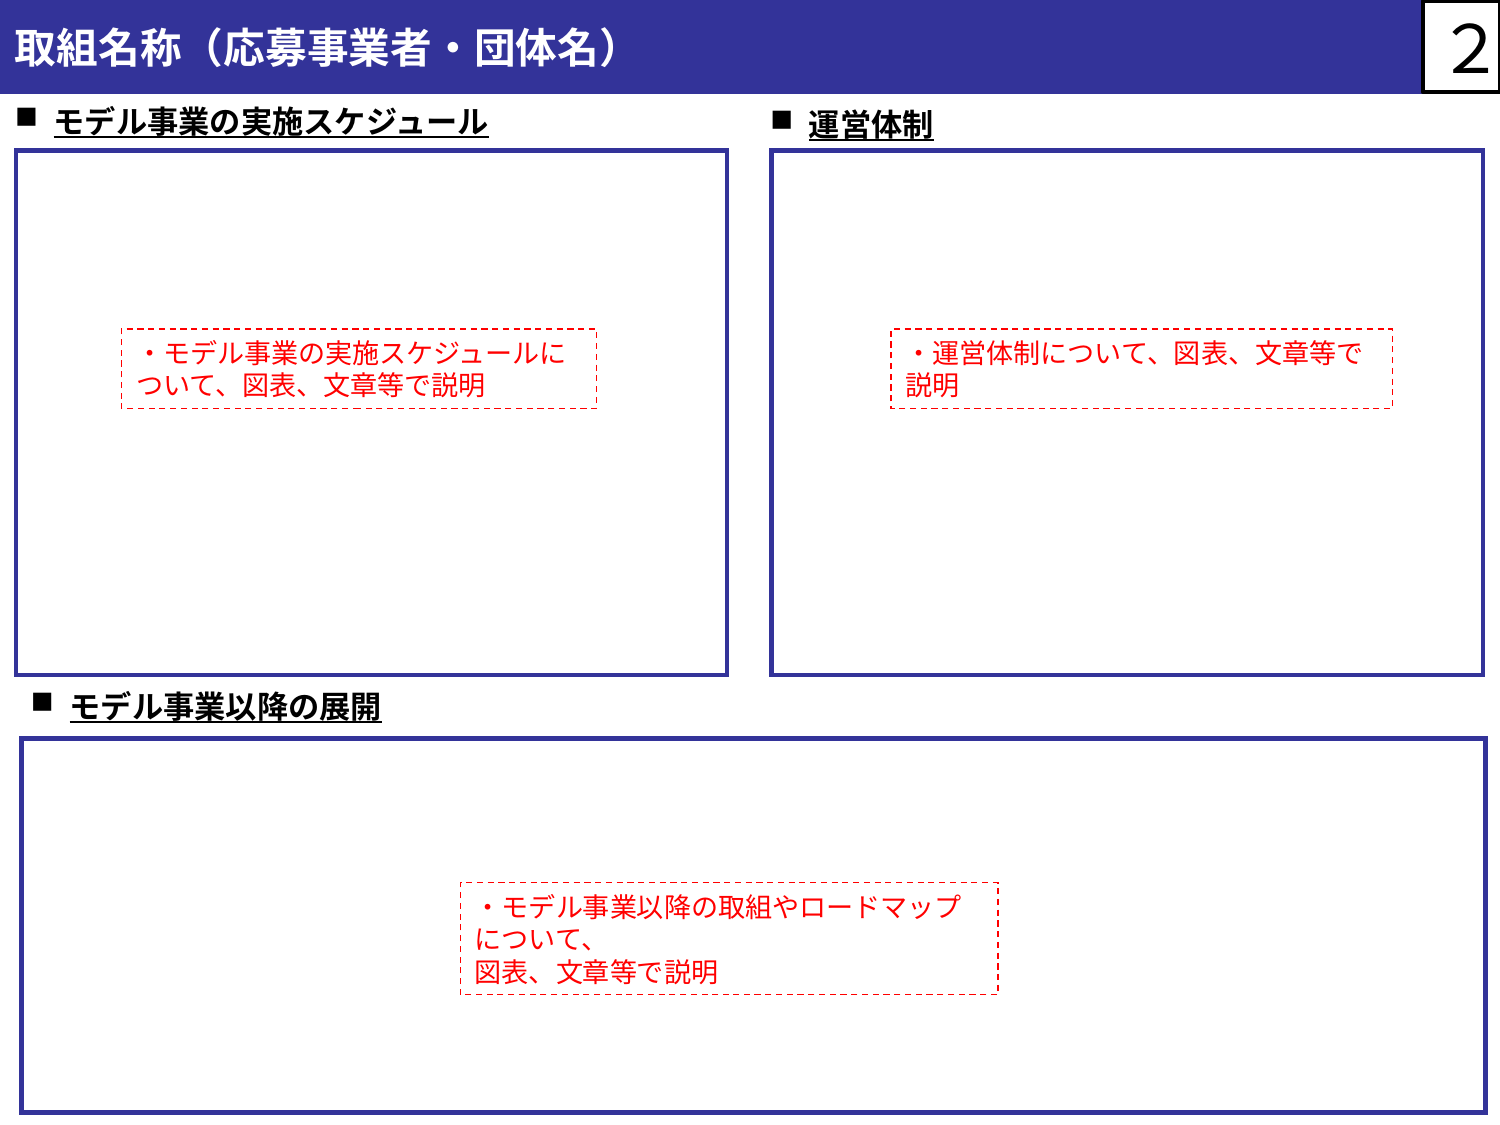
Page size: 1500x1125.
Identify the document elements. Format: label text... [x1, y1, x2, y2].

text_box ２ [1421, 0, 1500, 94]
text_box ・モデル事業の実施スケジュールについて、図表、文章等で説明 [121, 328, 597, 409]
text_box 運営体制 [755, 97, 1393, 184]
text_box [15, 150, 728, 676]
text_box モデル事業以降の展開 [15, 679, 653, 766]
text_box モデル事業の実施スケジュール [0, 94, 638, 147]
text_box [21, 738, 1486, 1113]
text_box [771, 150, 1483, 676]
text_box 取組名称（応募事業者・団体名） [0, 0, 1421, 94]
text_box ・モデル事業以降の取組やロードマップについて、 図表、文章等で説明 [460, 882, 998, 995]
